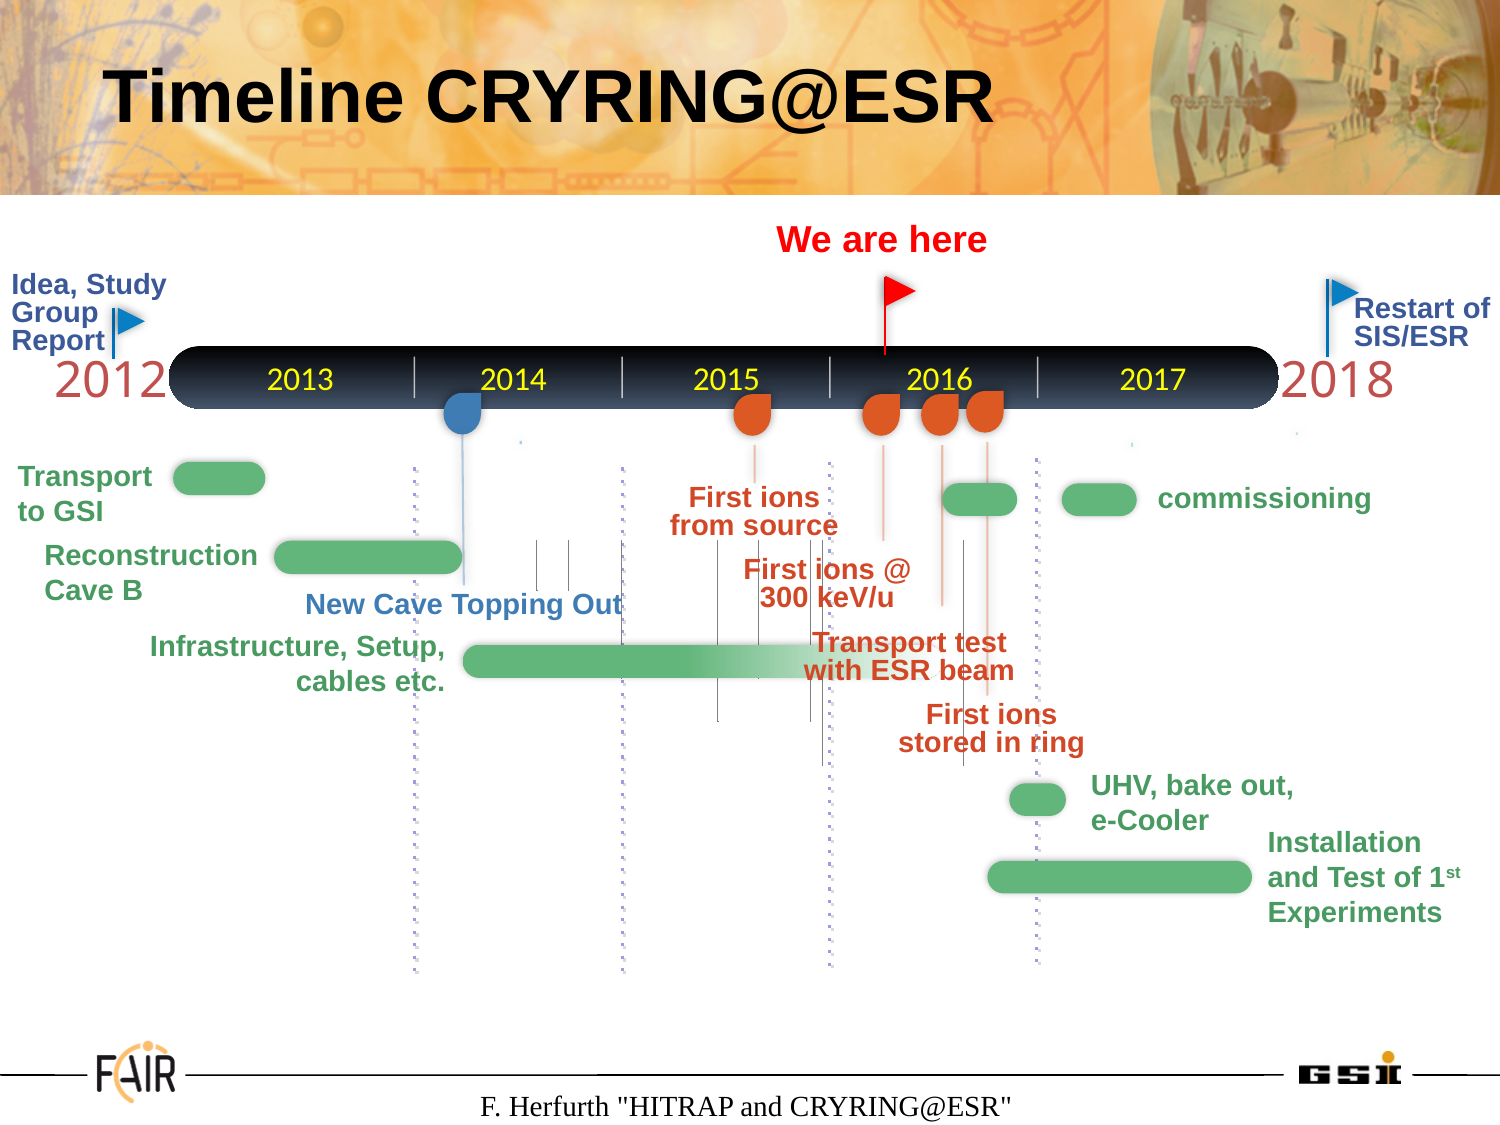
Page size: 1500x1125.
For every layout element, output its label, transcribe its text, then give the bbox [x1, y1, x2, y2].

text_box [731, 391, 774, 438]
text_box 2014 [451, 346, 575, 409]
text_box UHV, bake out, e-Cooler [1090, 765, 1315, 836]
text_box [275, 538, 408, 577]
text_box [441, 390, 484, 436]
text_box New Cave Topping Out [297, 585, 408, 621]
text_box 2012 [33, 347, 189, 408]
picture [96, 1039, 176, 1105]
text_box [414, 458, 1040, 980]
text_box commissioning [1154, 479, 1372, 515]
text_box Infrastructure, Setup, cables etc. [94, 626, 408, 697]
text_box [1043, 858, 1255, 896]
text_box [1329, 275, 1364, 309]
text_box 2017 [1091, 346, 1215, 409]
text_box 2018 [1259, 347, 1416, 408]
text_box [1043, 781, 1069, 819]
text_box Transport to GSI [17, 457, 169, 528]
text_box Idea, Study Group Report [11, 272, 182, 357]
text_box 2013 [238, 346, 362, 409]
text_box We are here [776, 223, 1023, 260]
text_box Restart of SIS/ESR [1353, 296, 1497, 353]
text_box [1059, 481, 1139, 519]
text_box [171, 459, 268, 498]
text_box [884, 274, 919, 306]
text_box 2015 [664, 346, 789, 409]
text_box [186, 343, 877, 411]
picture [1299, 1051, 1401, 1084]
text_box Installation and Test of 1st Experiments [1267, 823, 1465, 929]
picture [0, 0, 1500, 195]
text_box [860, 391, 902, 438]
text_box [919, 391, 961, 438]
text_box 2016 [877, 346, 1002, 409]
text_box Reconstruction Cave B [44, 536, 275, 607]
text_box [893, 343, 1262, 411]
text_box First ions stored in ring [1043, 702, 1100, 758]
title Timeline CRYRING@ESR [87, 0, 1363, 187]
footer F. Herfurth "HITRAP and CRYRING@ESR" [265, 1079, 1228, 1125]
text_box [966, 388, 1006, 435]
